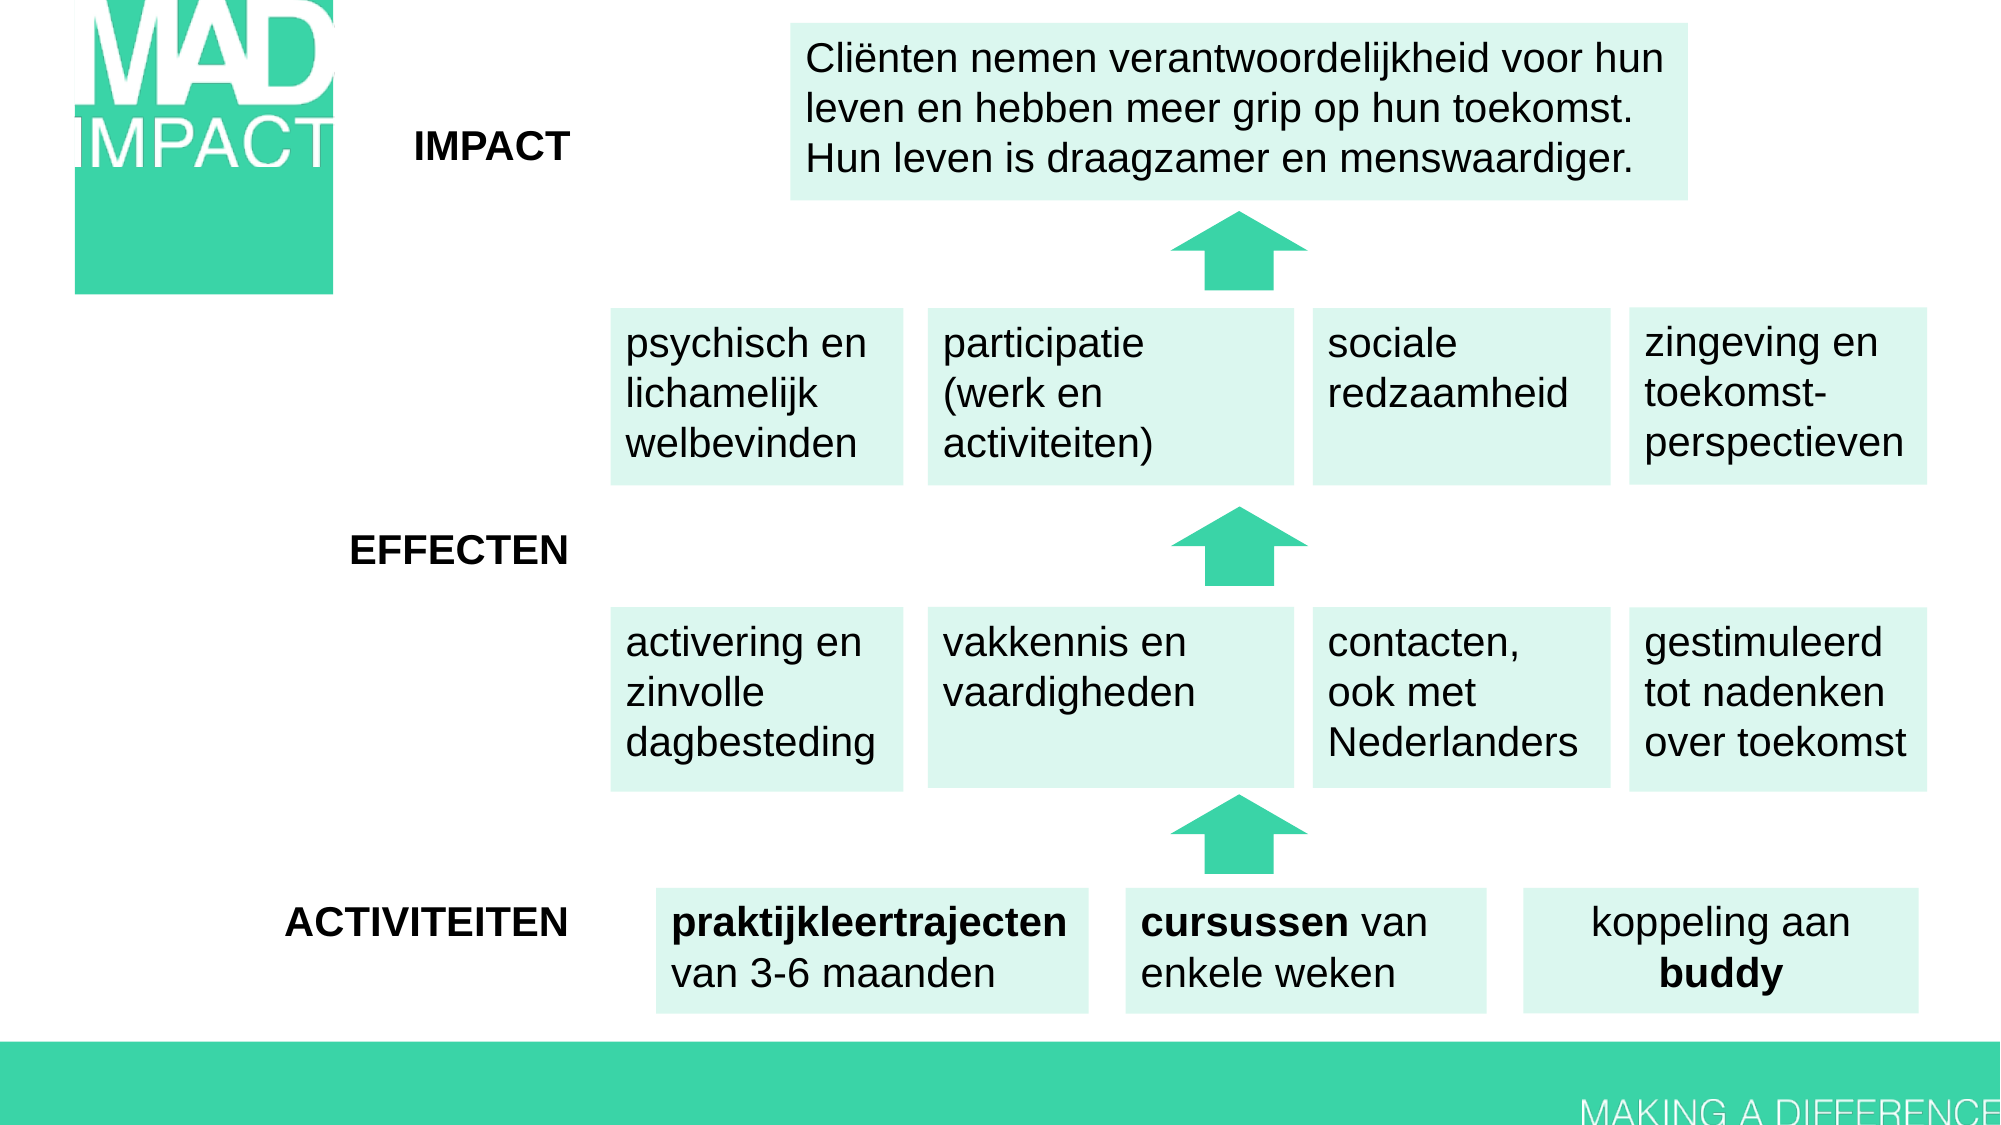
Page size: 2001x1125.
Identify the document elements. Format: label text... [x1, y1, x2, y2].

text_box EFFECTEN [334, 515, 585, 581]
text_box participatie (werk en activiteiten) [927, 308, 1295, 486]
text_box [74, 167, 334, 295]
text_box psychisch en lichamelijk welbevinden [610, 308, 904, 486]
text_box [0, 1041, 2000, 1125]
text_box praktijkleertrajecten van 3-6 maanden [656, 887, 1089, 1014]
text_box ACTIVITEITEN [269, 887, 585, 953]
text_box [1170, 505, 1309, 587]
text_box activering en zinvolle dagbesteding [610, 607, 904, 792]
picture [1582, 1099, 2000, 1125]
text_box vakkennis en vaardigheden [927, 606, 1295, 788]
text_box cursussen van enkele weken [1125, 887, 1487, 1014]
text_box [1169, 209, 1309, 292]
text_box sociale redzaamheid [1312, 308, 1611, 486]
text_box gestimuleerd tot nadenken over toekomst [1629, 607, 1928, 792]
text_box contacten, ook met Nederlanders [1312, 607, 1611, 788]
text_box [1169, 793, 1309, 875]
text_box koppeling aan buddy [1523, 887, 1919, 1014]
picture [74, 0, 335, 167]
text_box zingeving en toekomst-perspectieven [1629, 307, 1928, 485]
text_box Cliënten nemen verantwoordelijkheid voor hun leven en hebben meer grip op hun toekomst. Hun leven is draagzamer en menswaardiger. [790, 22, 1688, 201]
text_box IMPACT [398, 107, 586, 176]
